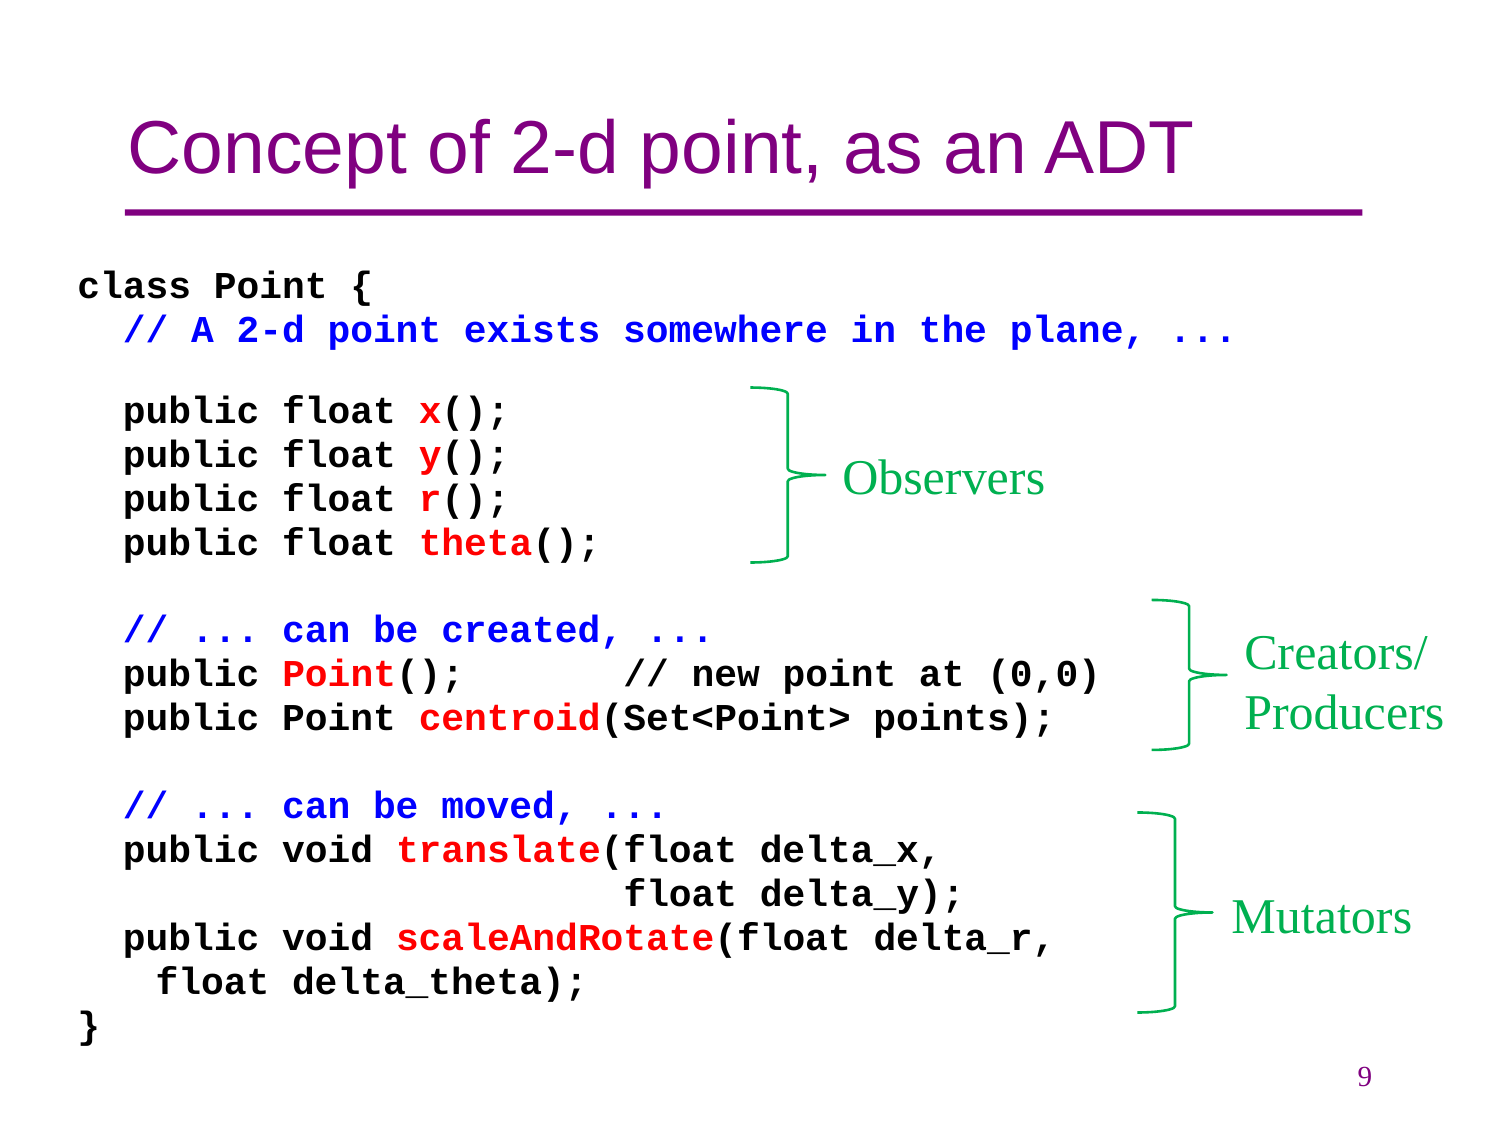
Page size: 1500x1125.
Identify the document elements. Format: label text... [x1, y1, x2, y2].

text_box [1151, 599, 1228, 751]
text_box Creators/ Producers [1229, 612, 1460, 748]
title Concept of 2-d point, as an ADT [112, 50, 1388, 238]
text_box [1137, 811, 1214, 1014]
text_box Observers [827, 437, 1061, 513]
list class Point { // A 2-d point exists somewhere in the plane, ... public float x(); public float y(); public float r(); public float theta(); // ... can be created, ... public Point(); // new point at (0,0) public Point centroid(Set<Point> points); // ... can be moved, ... public void translate(float delta_x, float delta_y); public void scaleAndRotate(float delta_r, float delta_theta); } [62, 262, 1338, 1063]
slide_number 9 [1074, 1049, 1388, 1125]
text_box Mutators [1216, 875, 1428, 951]
text_box [750, 386, 827, 564]
